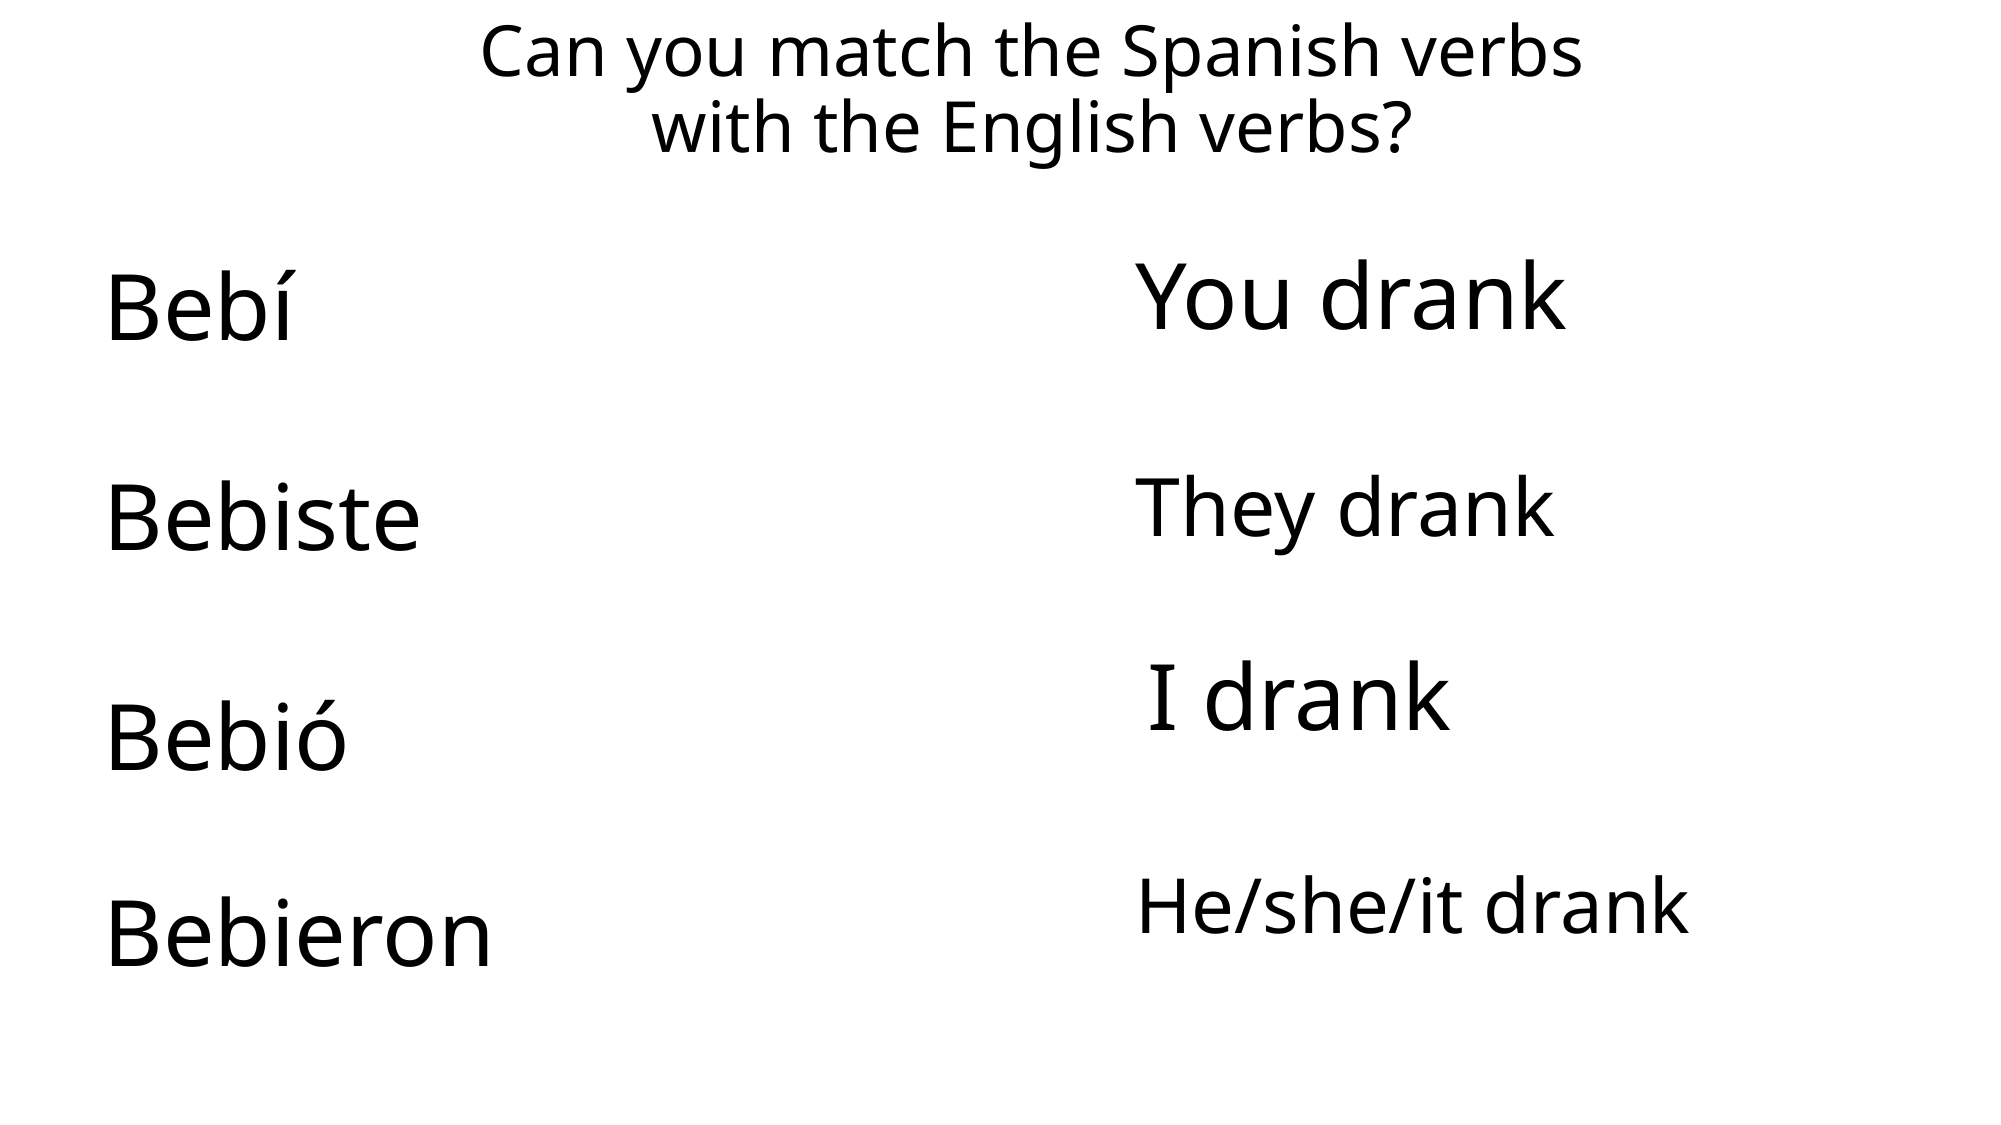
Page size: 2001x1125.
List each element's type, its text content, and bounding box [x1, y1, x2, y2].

text_box Can you match the Spanish verbs with the English verbs? [400, 5, 1665, 177]
title Bebí [88, 225, 567, 397]
text_box He/she/it drank [1120, 823, 1724, 995]
text_box Bebió [88, 655, 567, 827]
text_box They drank [1120, 424, 1599, 596]
text_box Bebieron [88, 850, 567, 1022]
text_box You drank [1120, 214, 1599, 386]
text_box Bebiste [88, 435, 567, 607]
text_box I drank [1132, 615, 1611, 787]
